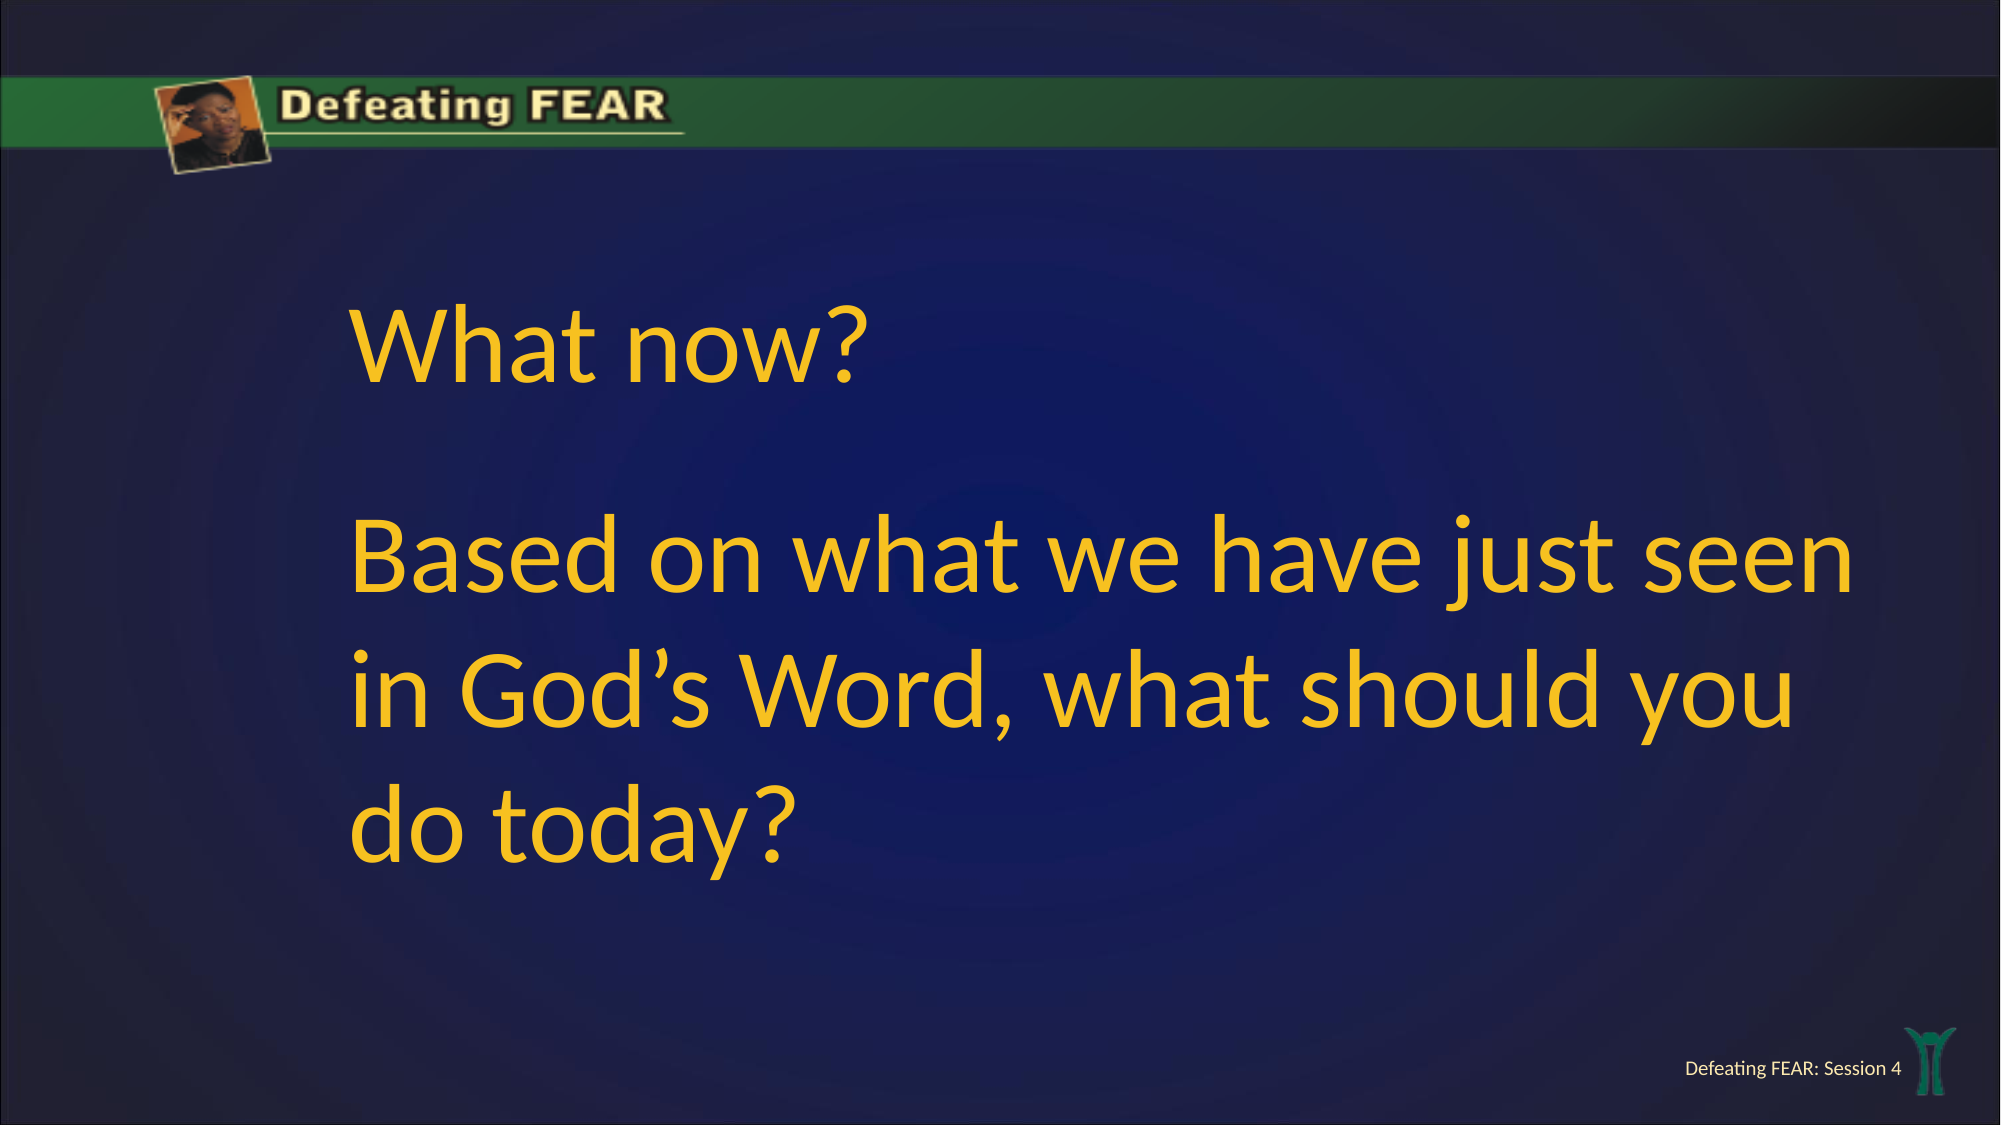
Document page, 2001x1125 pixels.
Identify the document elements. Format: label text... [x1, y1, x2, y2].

picture [0, 0, 2001, 1125]
list What now? Based on what we have just seen in God’s Word, what should you do today? [333, 262, 1917, 1050]
